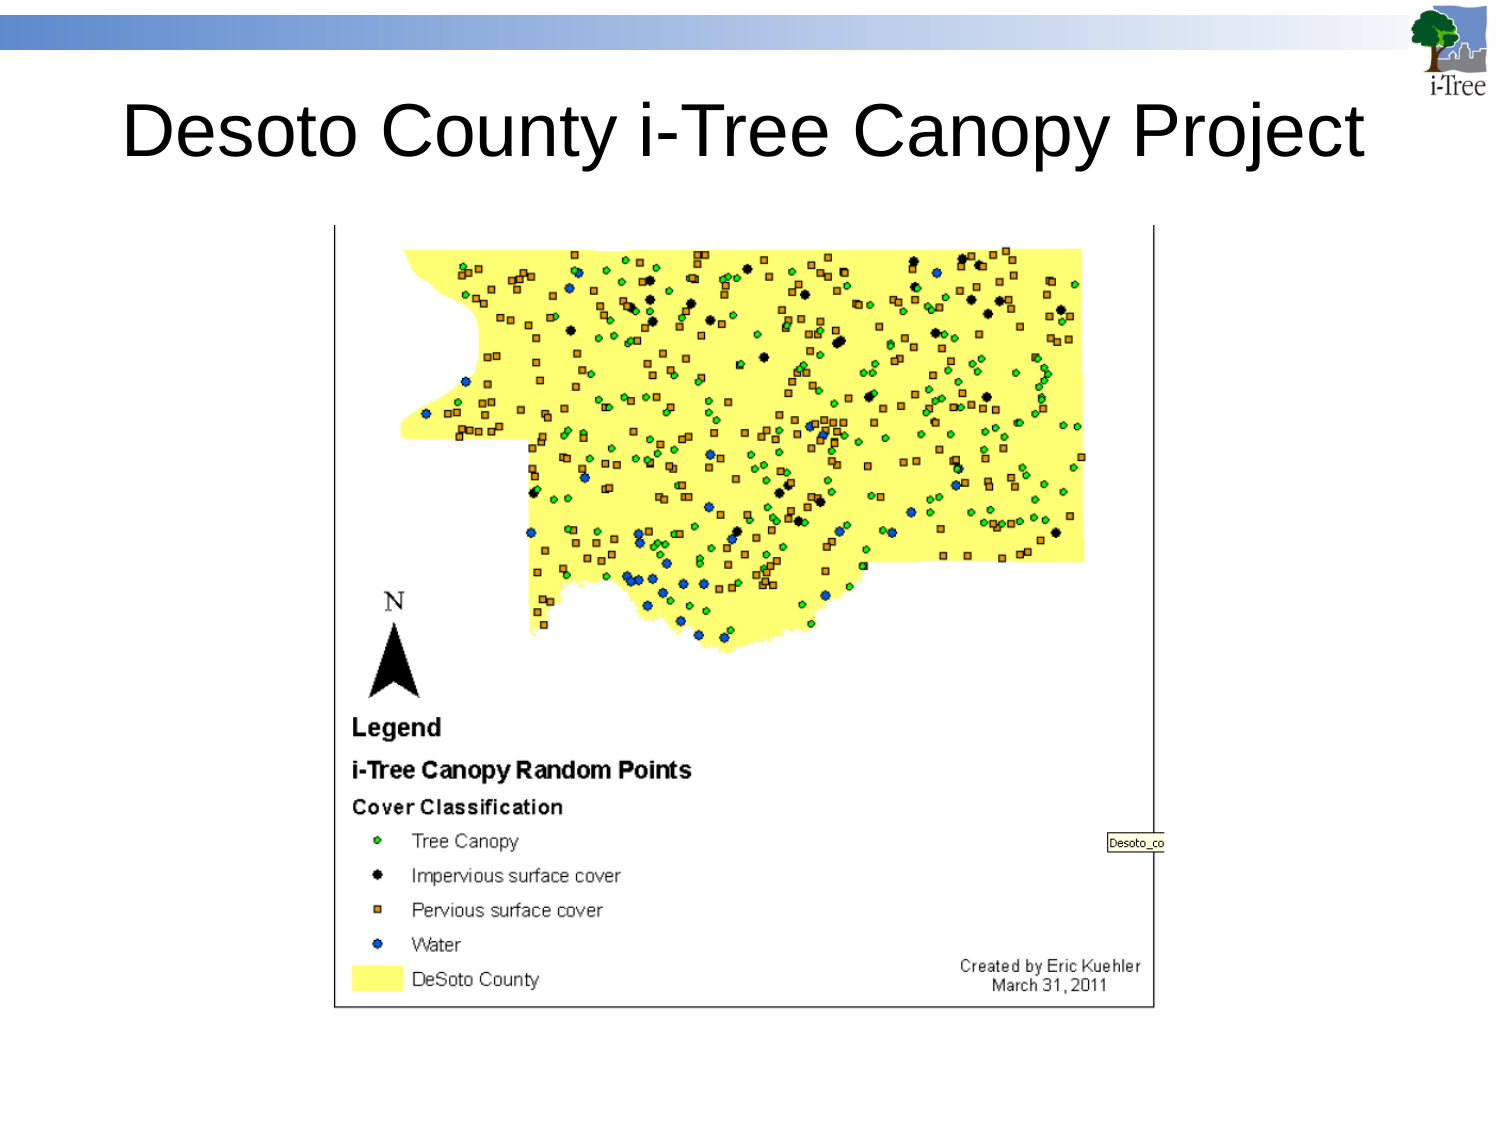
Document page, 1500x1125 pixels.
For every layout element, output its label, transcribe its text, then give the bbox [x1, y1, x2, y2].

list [324, 224, 1165, 1013]
title Desoto County i-Tree Canopy Project [24, 68, 1463, 194]
picture [1409, 0, 1491, 100]
